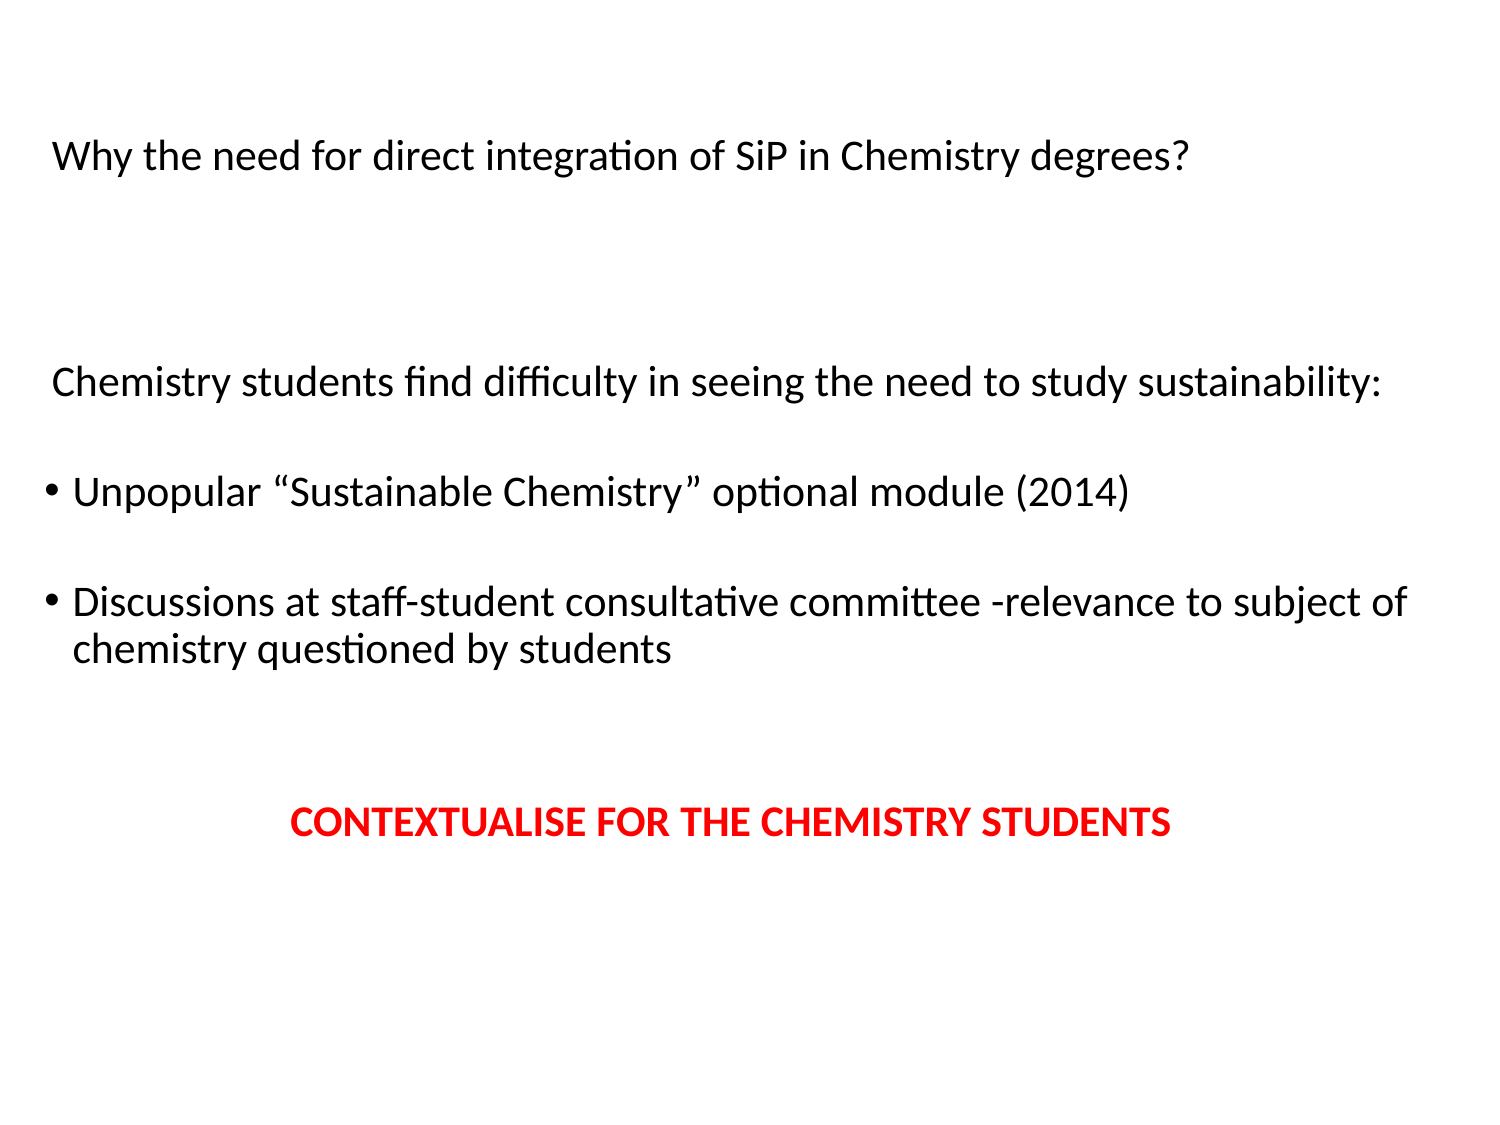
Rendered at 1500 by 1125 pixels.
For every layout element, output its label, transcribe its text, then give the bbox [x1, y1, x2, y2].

list Why the need for direct integration of SiP in Chemistry degrees? Chemistry students find difficulty in seeing the need to study sustainability: Unpopular “Sustainable Chemistry” optional module (2014) Discussions at staff-student consultative committee -relevance to subject of chemistry questioned by students CONTEXTUALISE FOR THE CHEMISTRY STUDENTS [29, 125, 1436, 1035]
